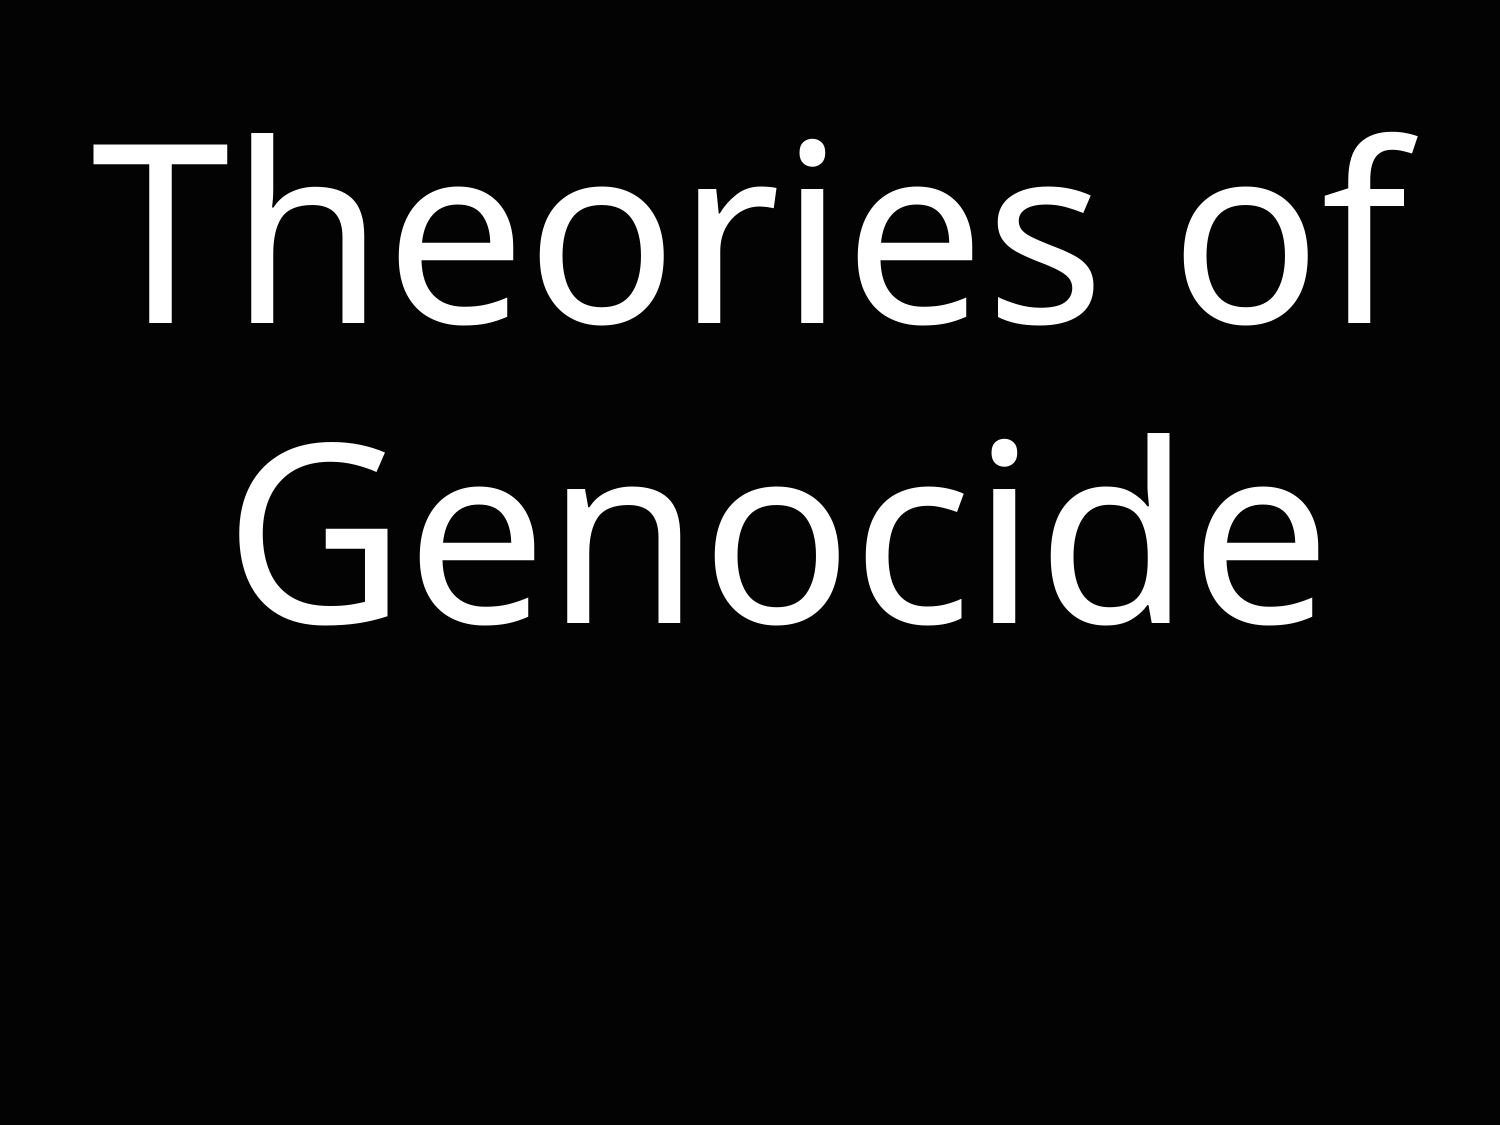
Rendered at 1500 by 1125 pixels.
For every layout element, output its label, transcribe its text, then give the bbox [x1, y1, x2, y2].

list Theories of Genocide [29, 66, 1471, 1059]
